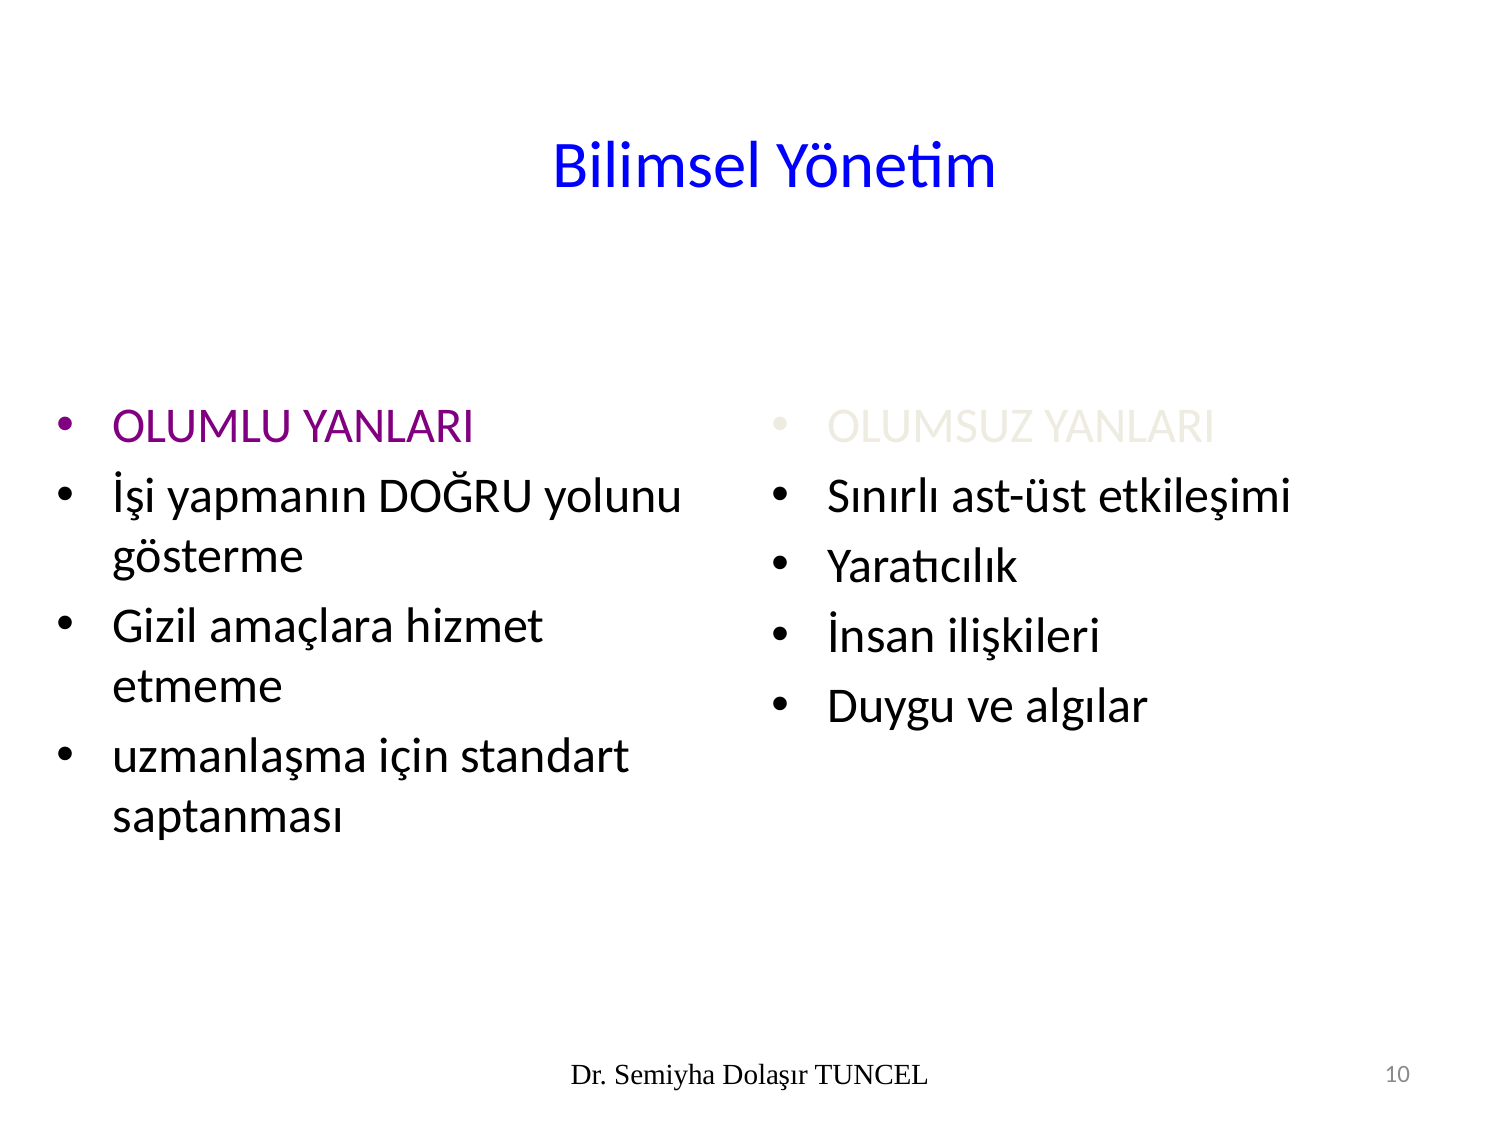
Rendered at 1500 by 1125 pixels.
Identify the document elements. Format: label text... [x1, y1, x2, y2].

list OLUMSUZ YANLARI Sınırlı ast-üst etkileşimi Yaratıcılık İnsan ilişkileri Duygu ve algılar [756, 385, 1459, 900]
title Bilimsel Yönetim [125, 125, 1425, 197]
slide_number 10 [1074, 1042, 1425, 1103]
footer Dr. Semiyha Dolaşır TUNCEL [512, 1042, 988, 1103]
list OLUMLU YANLARI İşi yapmanın DOĞRU yolunu gösterme Gizil amaçlara hizmet etmeme uzmanlaşma için standart saptanması [41, 385, 732, 900]
